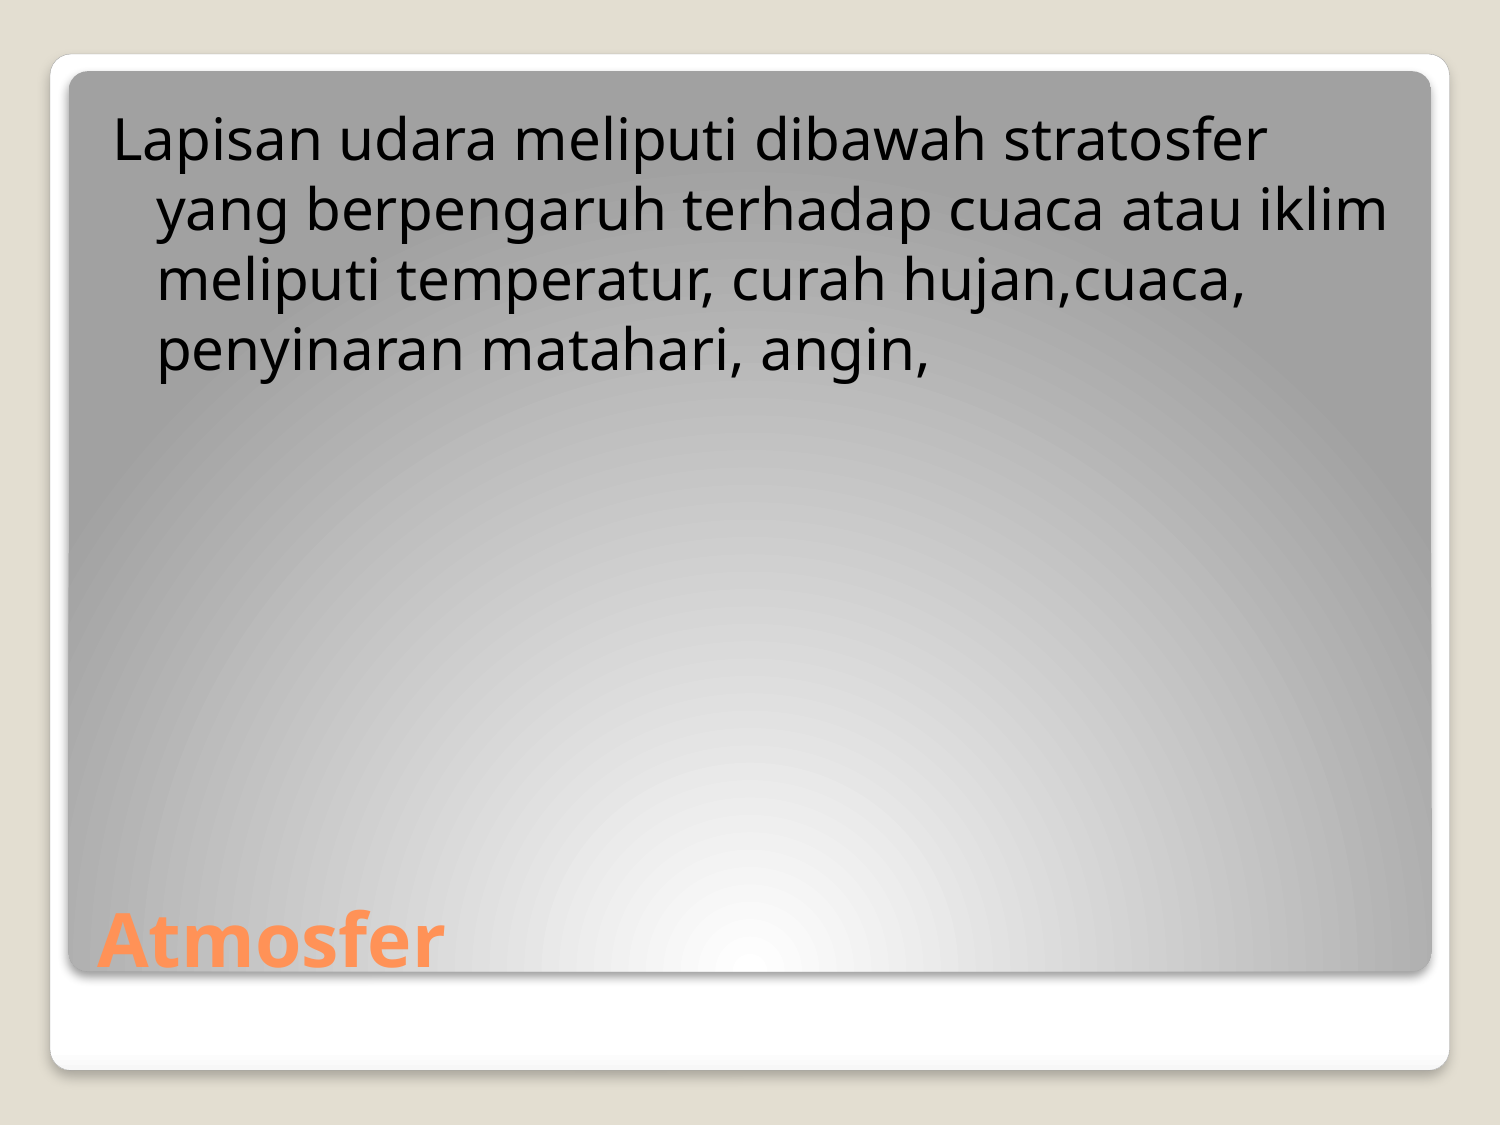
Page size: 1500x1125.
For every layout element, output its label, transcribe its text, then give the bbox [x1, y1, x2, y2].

list Lapisan udara meliputi dibawah stratosfer yang berpengaruh terhadap cuaca atau iklim meliputi temperatur, curah hujan,cuaca, penyinaran matahari, angin, [82, 86, 1425, 774]
title Atmosfer [82, 817, 1425, 990]
